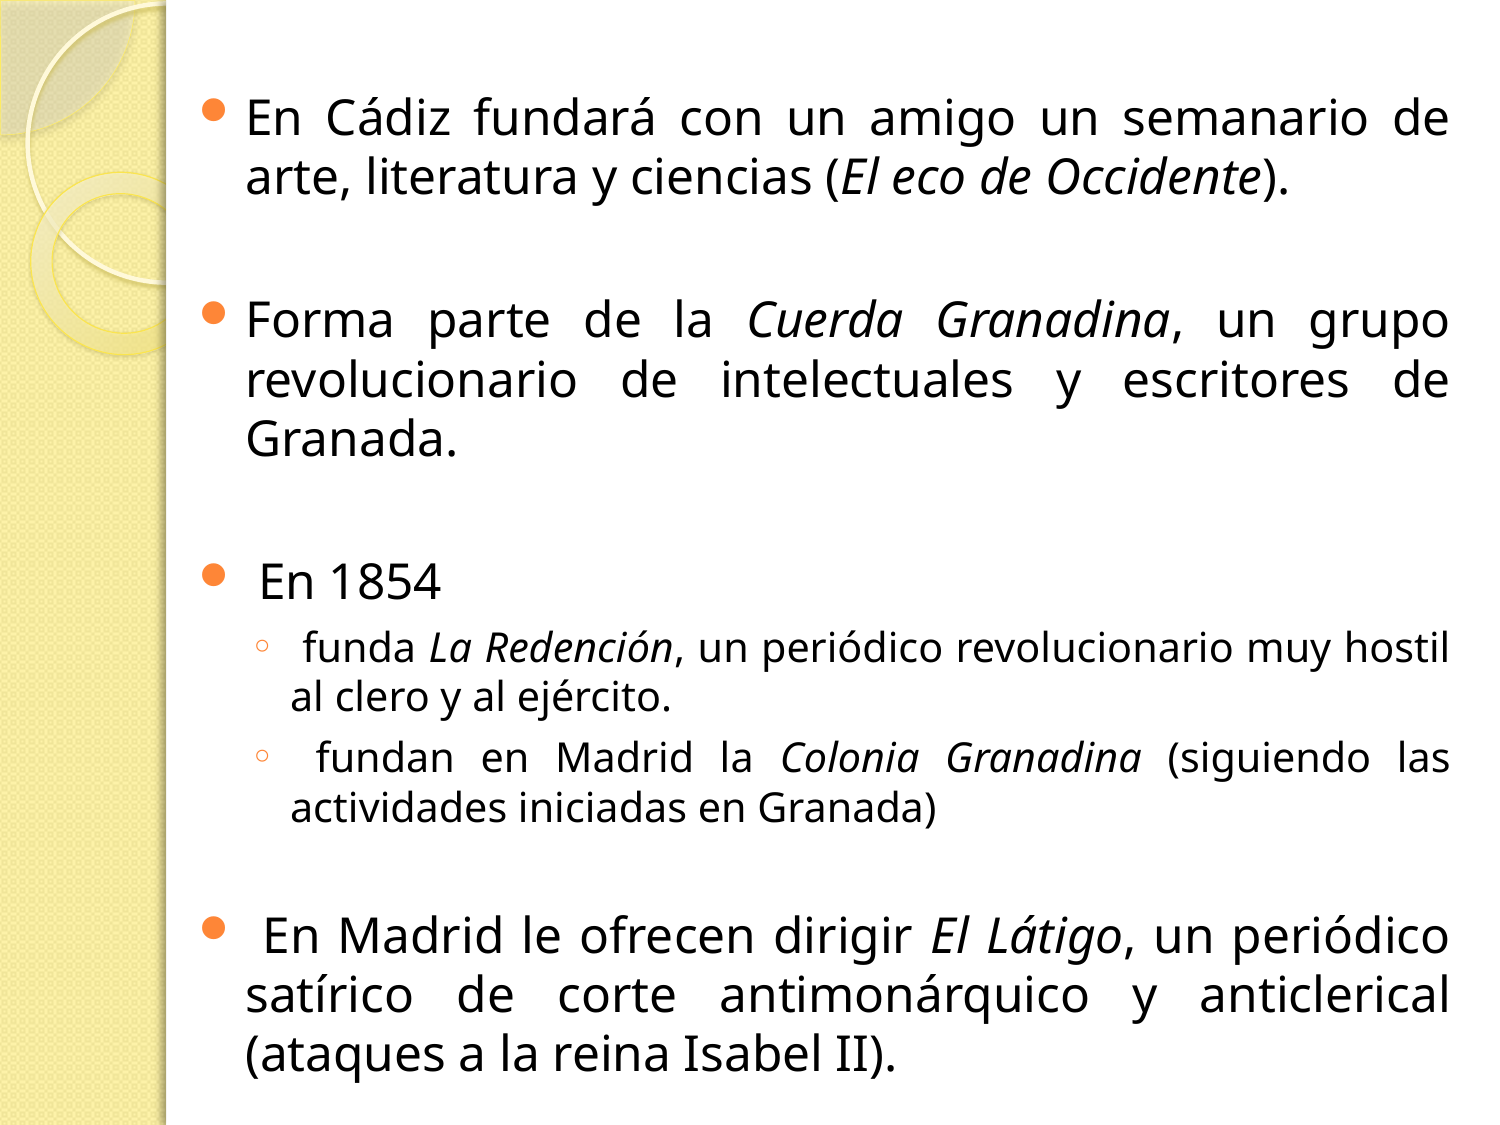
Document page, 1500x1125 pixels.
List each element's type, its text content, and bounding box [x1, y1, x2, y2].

list En Cádiz fundará con un amigo un semanario de arte, literatura y ciencias (El eco de Occidente). Forma parte de la Cuerda Granadina, un grupo revolucionario de intelectuales y escritores de Granada. En 1854 funda La Redención, un periódico revolucionario muy hostil al clero y al ejército. fundan en Madrid la Colonia Granadina (siguiendo las actividades iniciadas en Granada) En Madrid le ofrecen dirigir El Látigo, un periódico satírico de corte antimonárquico y anticlerical (ataques a la reina Isabel II). [171, 78, 1466, 1094]
